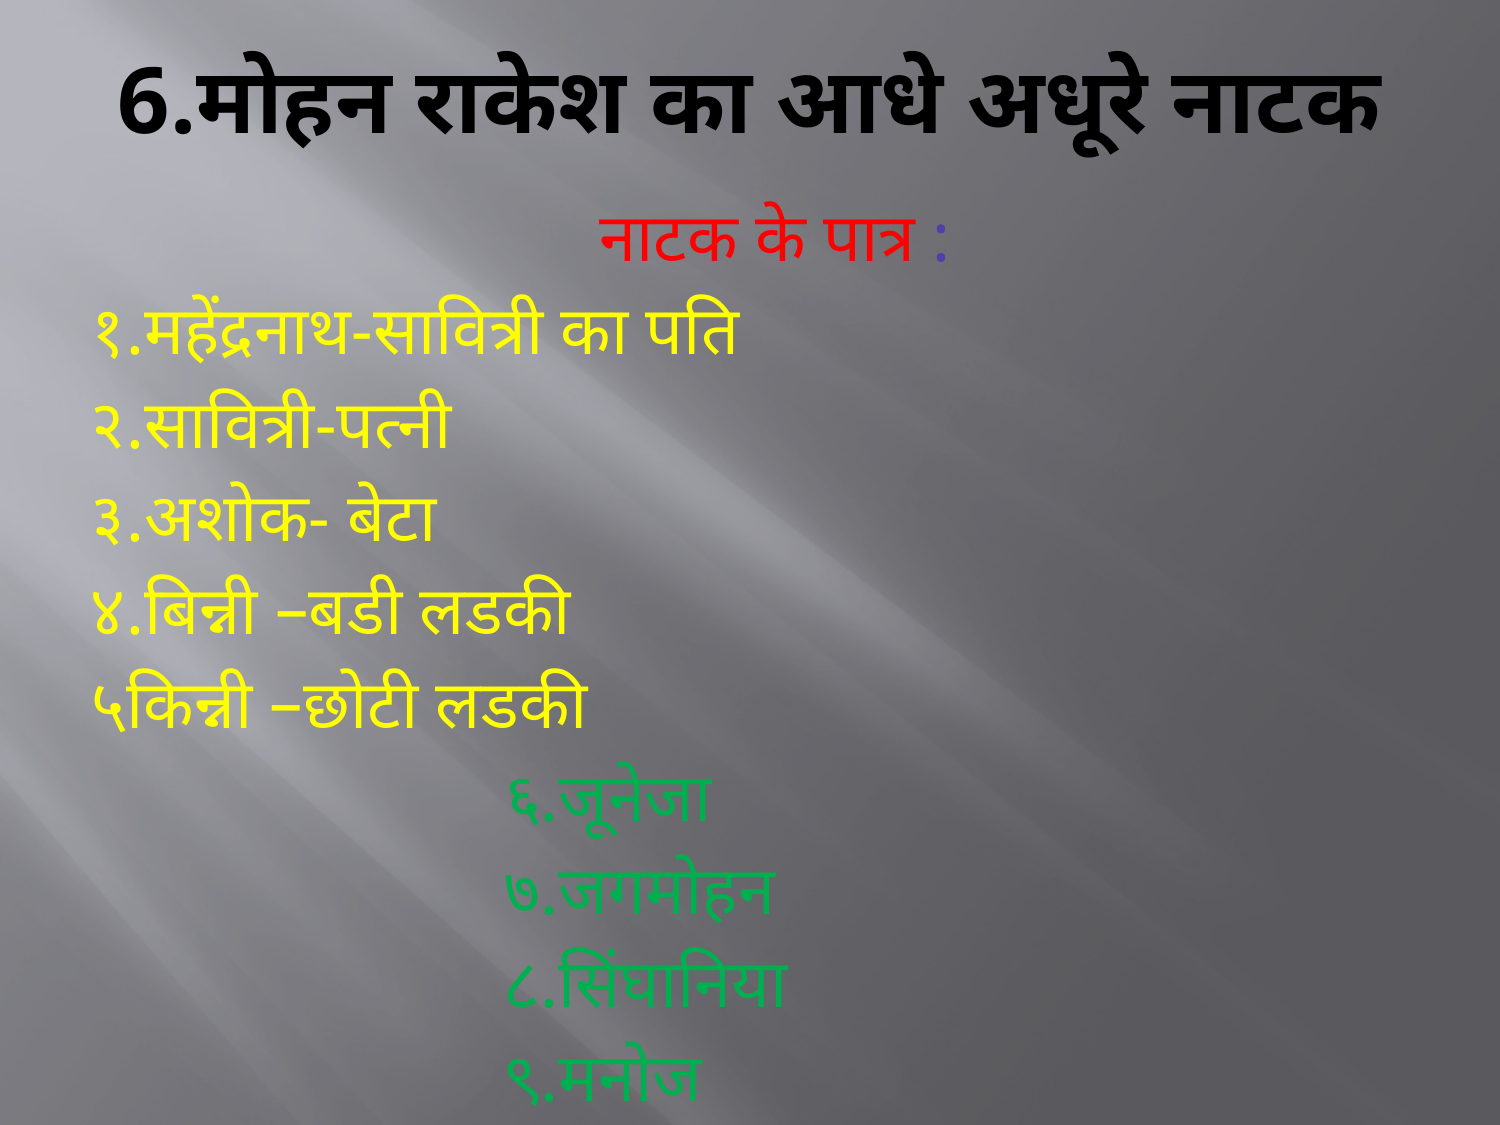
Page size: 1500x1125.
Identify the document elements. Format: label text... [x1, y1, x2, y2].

subtitle नाटक के पात्र : १.महेंद्रनाथ-सावित्री का पति २.सावित्री-पत्नी ३.अशोक- बेटा ४.बिन्नी –बडी लडकी ५किन्नी –छोटी लडकी ६.जूनेजा ७.जगमोहन ८.सिंघानिया ९.मनोज [75, 187, 1475, 1125]
title 6.मोहन राकेश का आधे अधूरे नाटक [87, 37, 1413, 187]
